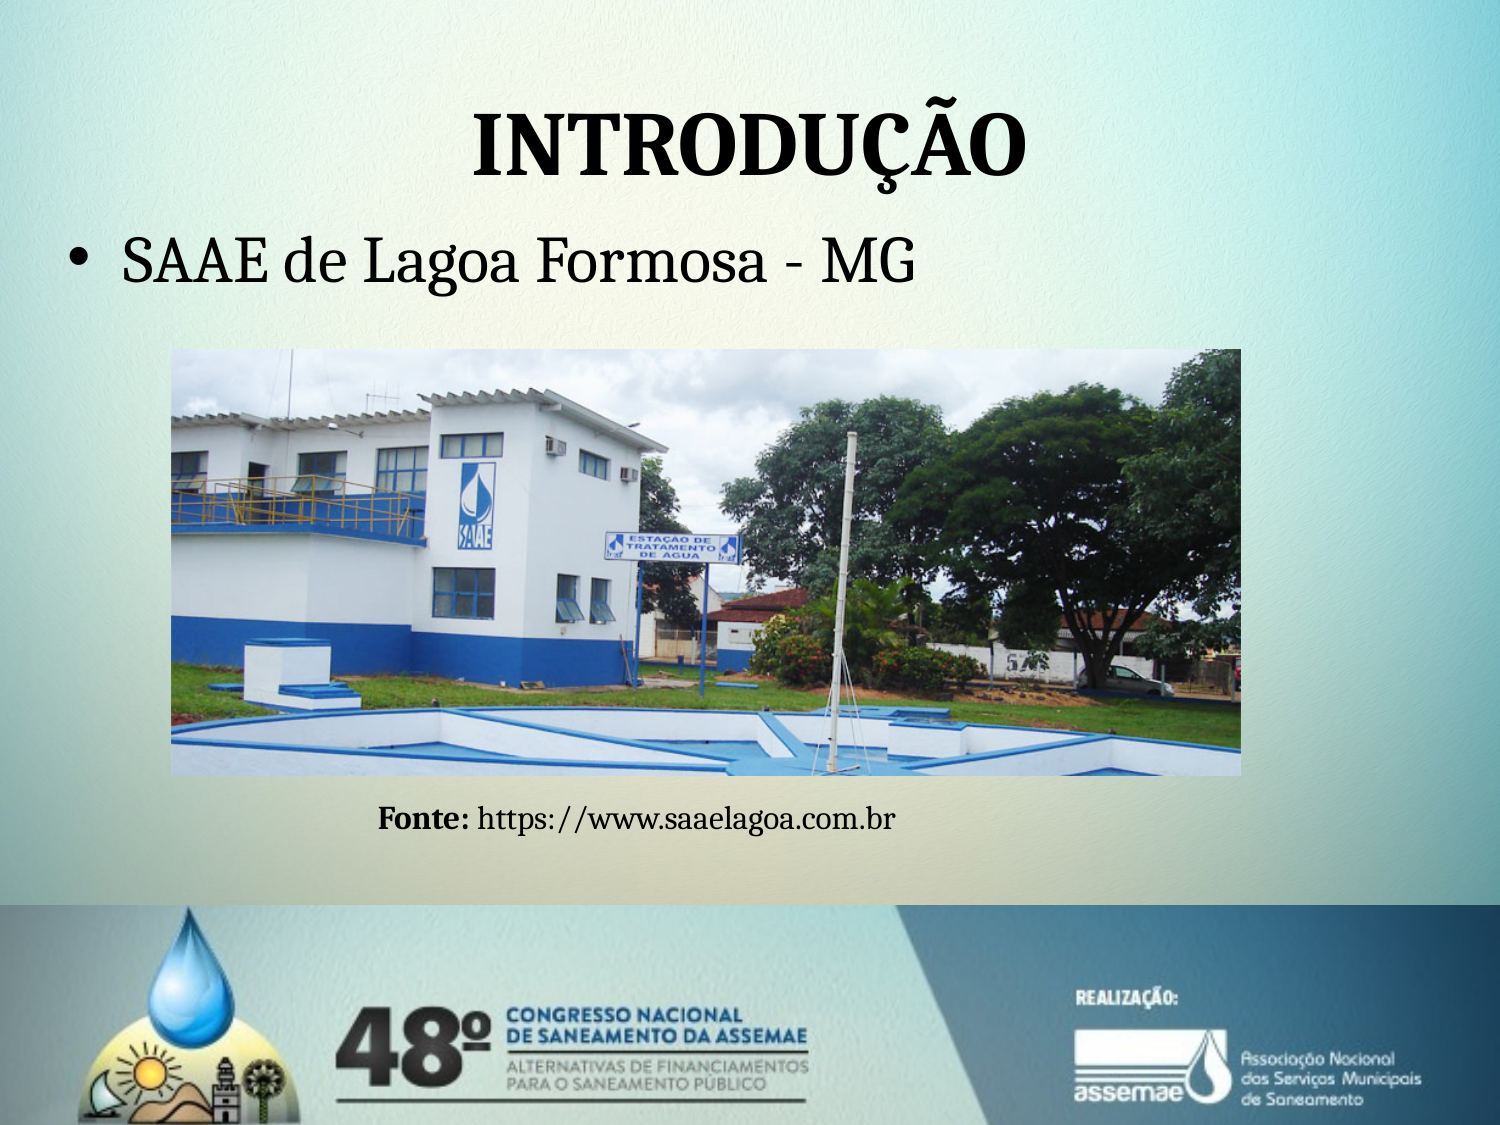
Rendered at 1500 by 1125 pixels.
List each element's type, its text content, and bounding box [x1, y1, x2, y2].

title INTRODUÇÃO [75, 45, 1425, 208]
text_box Fonte: https://www.saaelagoa.com.br [363, 788, 1049, 844]
picture [0, 0, 1500, 1125]
list SAAE de Lagoa Formosa - MG [52, 208, 1448, 863]
